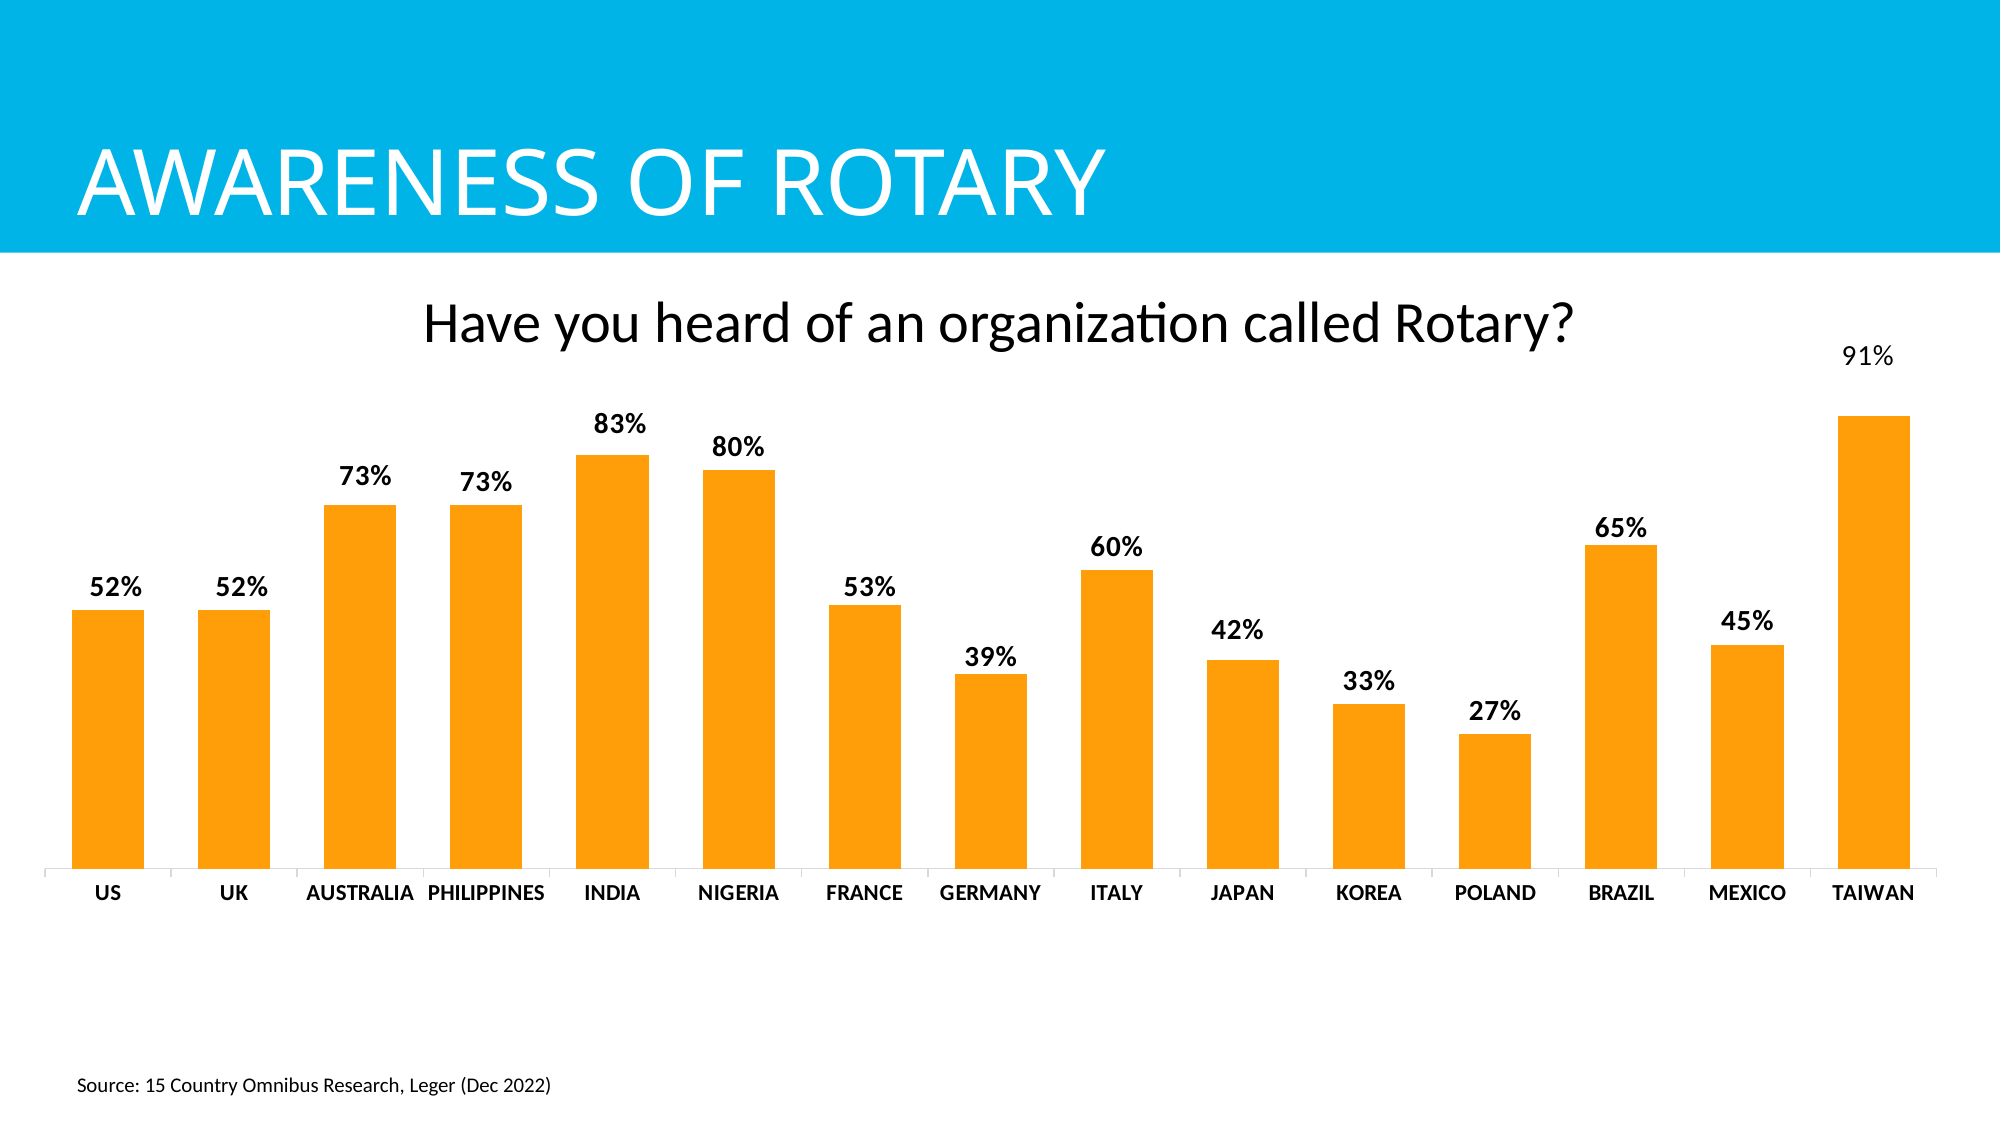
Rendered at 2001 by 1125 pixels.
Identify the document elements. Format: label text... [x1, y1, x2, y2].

text_box Source: 15 Country Omnibus Research, Leger (Dec 2022) [62, 1064, 748, 1104]
title AWARENESS OF ROTARY [62, 0, 1950, 253]
chart [44, 336, 1938, 1064]
text_box Have you heard of an organization called Rotary? [408, 276, 1592, 336]
